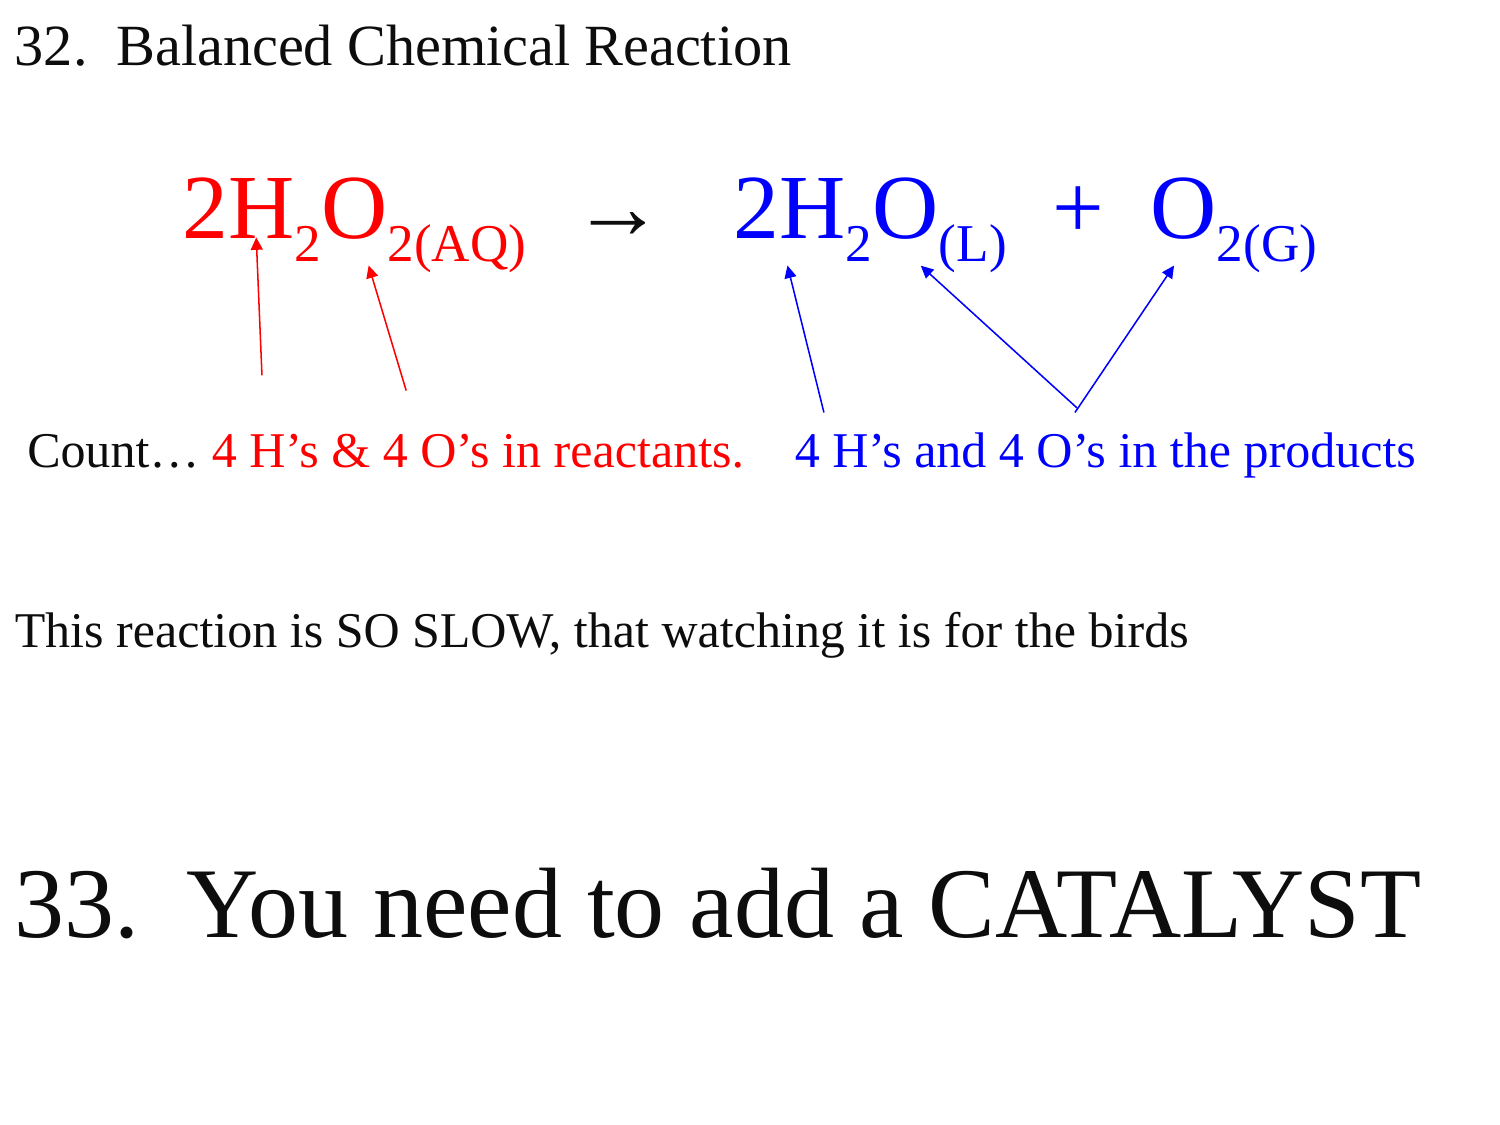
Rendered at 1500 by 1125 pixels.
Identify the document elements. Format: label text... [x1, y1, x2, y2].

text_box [255, 237, 263, 376]
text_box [920, 265, 1073, 409]
text_box 32. Balanced Chemical Reaction 2H2O2(AQ) → 2H2O(L) + O2(G) [0, 0, 1500, 350]
text_box Count… 4 H’s & 4 O’s in reactants. 4 H’s and 4 O’s in the products This reaction is SO SLOW, that watching it is for the birds 33. You need to add a CATALYST [0, 350, 1500, 965]
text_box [1074, 265, 1175, 413]
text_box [368, 265, 407, 391]
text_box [787, 265, 825, 413]
